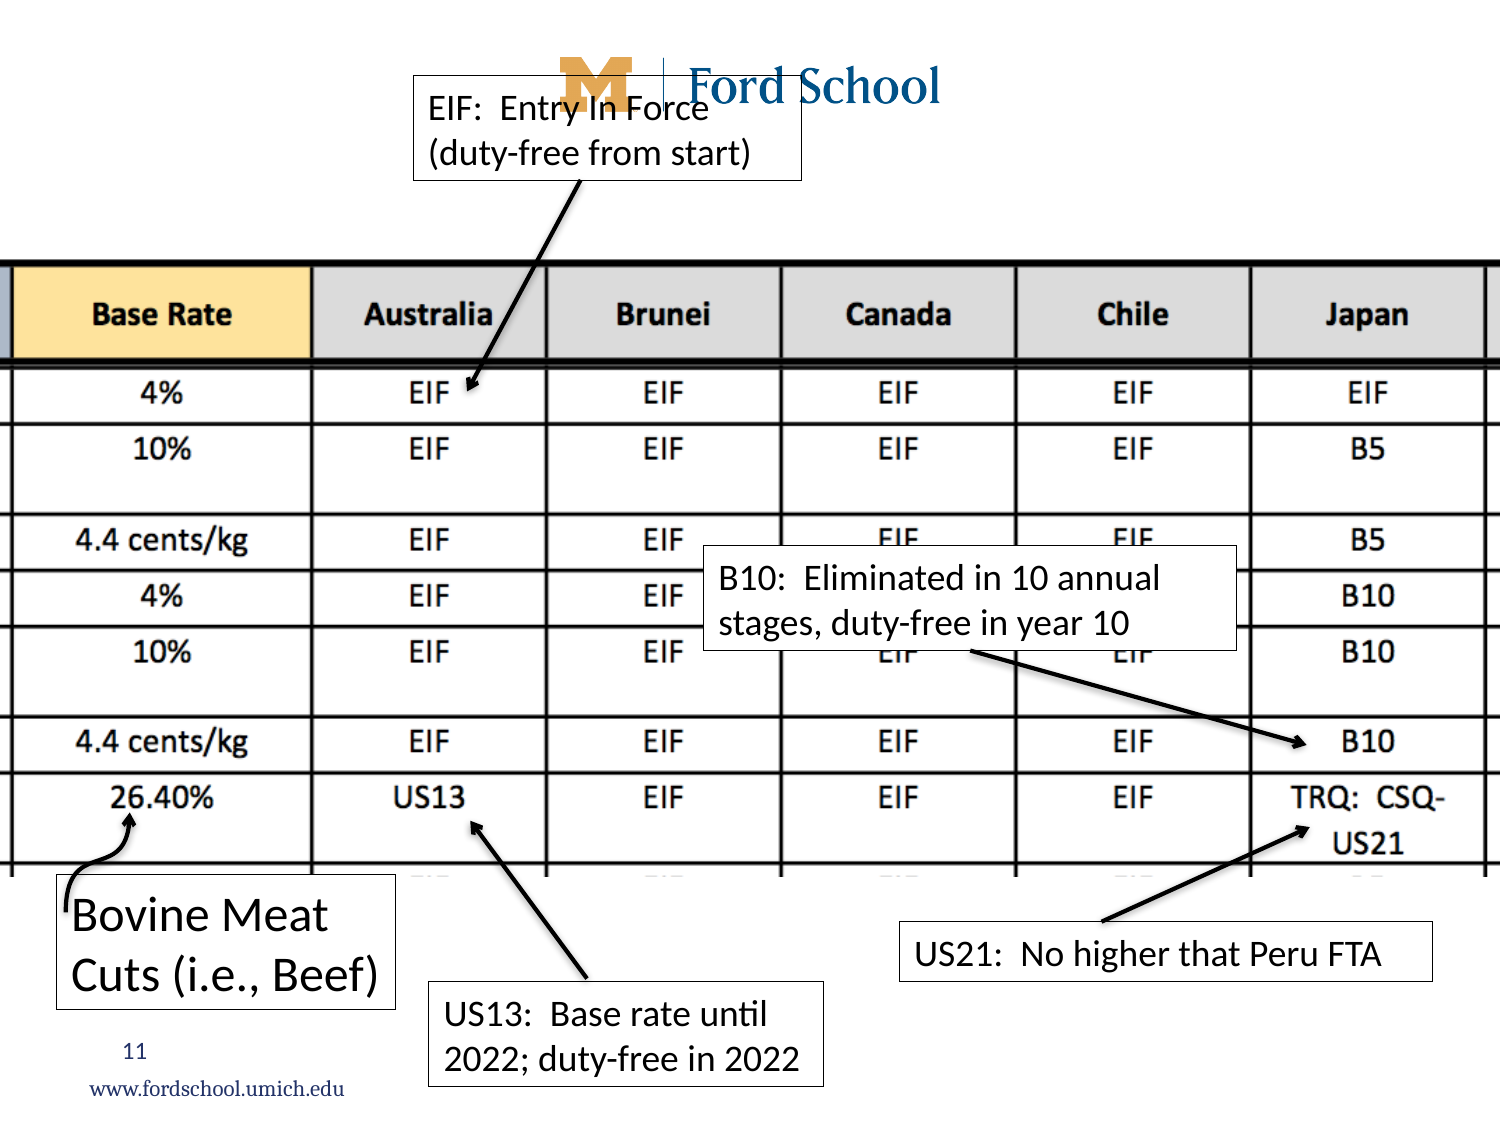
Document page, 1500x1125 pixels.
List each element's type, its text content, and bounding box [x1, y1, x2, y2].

picture [560, 57, 940, 112]
text_box US21: No higher that Peru FTA [899, 921, 1433, 982]
slide_number 11 [24, 1022, 163, 1073]
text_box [1101, 826, 1311, 922]
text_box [65, 812, 130, 913]
text_box Bovine Meat Cuts (i.e., Beef) [56, 885, 396, 1010]
text_box EIF: Entry In Force (duty-free from start) [413, 75, 802, 181]
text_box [969, 651, 1307, 746]
picture [0, 247, 1500, 878]
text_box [469, 820, 588, 979]
text_box US13: Base rate until 2022; duty-free in 2022 [428, 981, 824, 1087]
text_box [466, 179, 581, 392]
